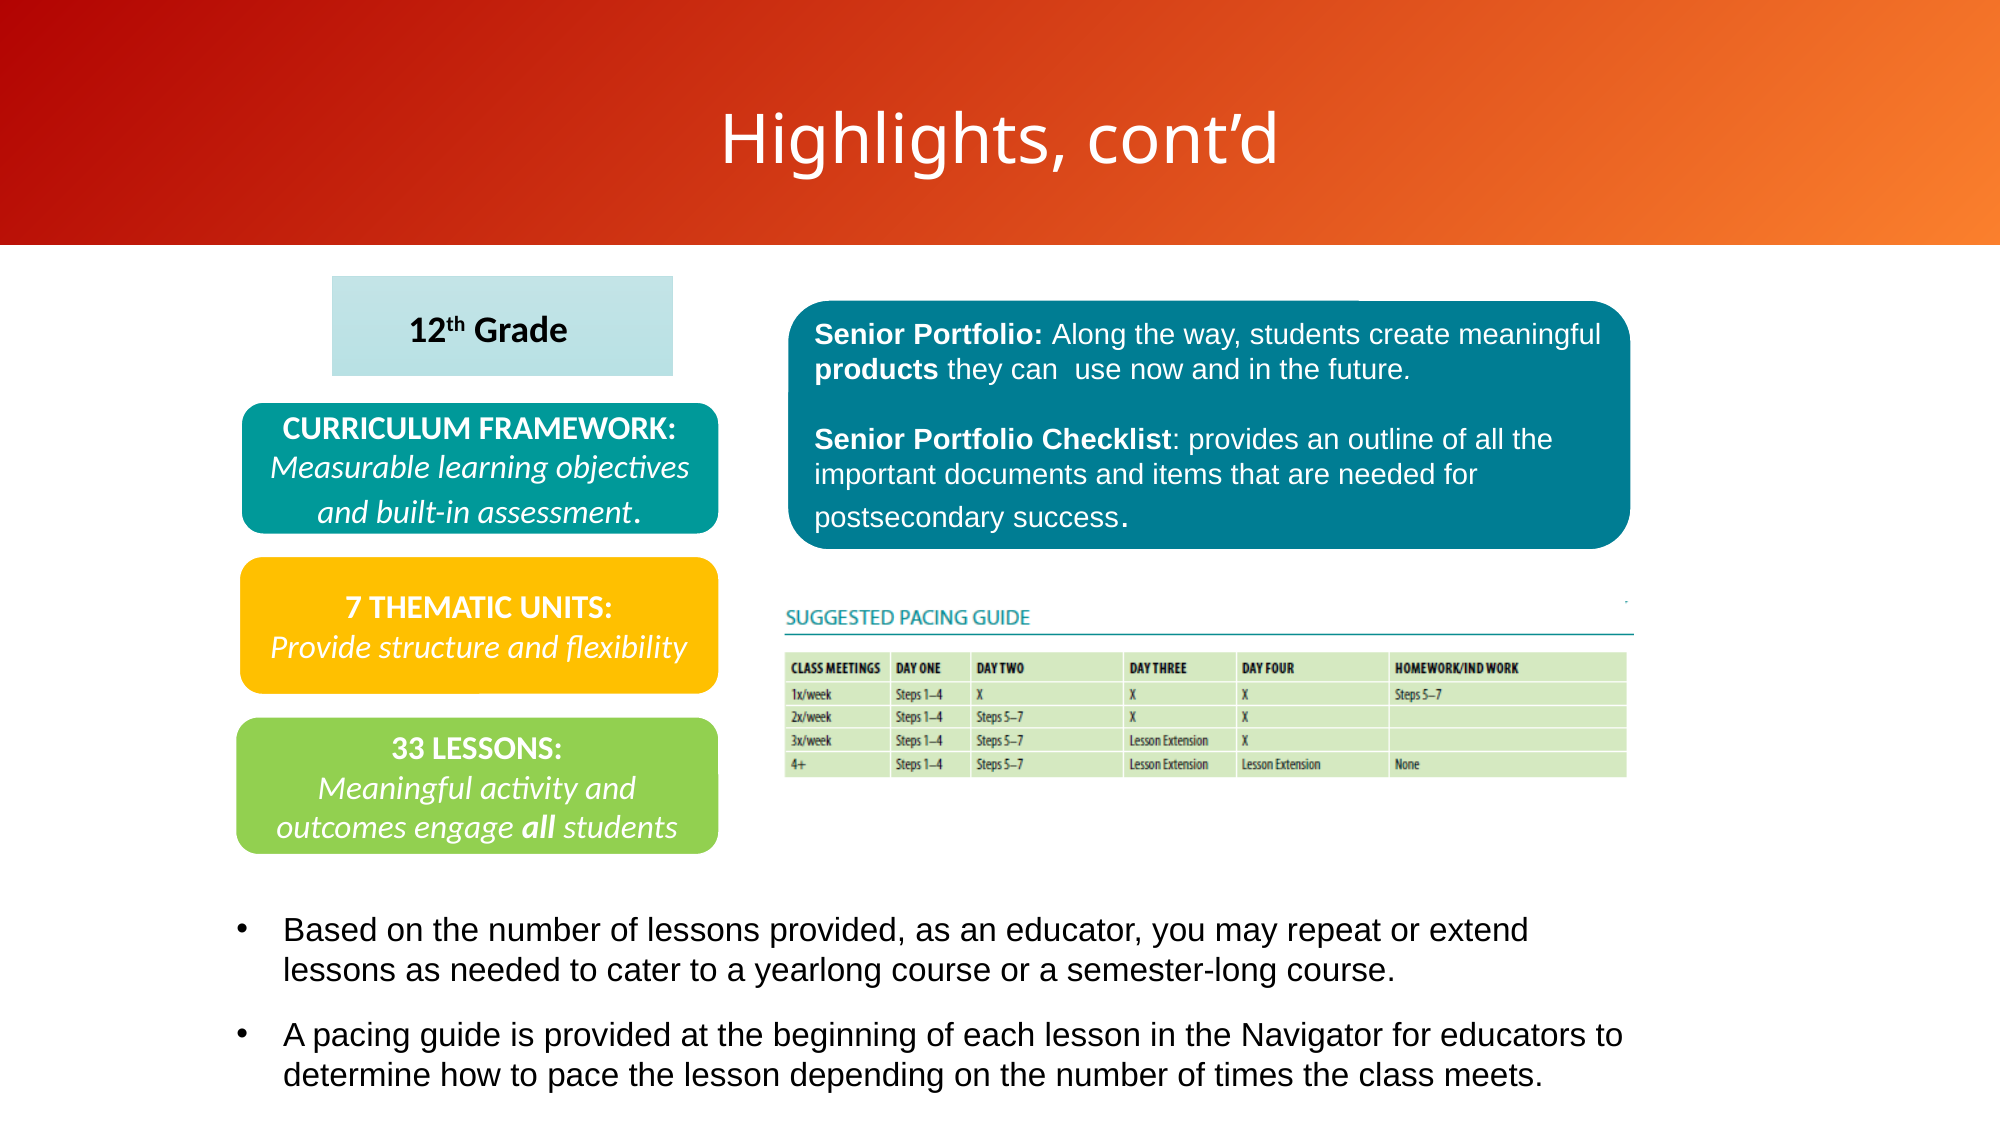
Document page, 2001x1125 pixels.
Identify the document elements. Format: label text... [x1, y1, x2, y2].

text_box 7 THEMATIC UNITS: Provide structure and flexibility [239, 556, 720, 695]
text_box CURRICULUM FRAMEWORK: Measurable learning objectives and built-in assessment. [241, 402, 720, 535]
text_box 33 LESSONS: Meaningful activity and outcomes engage all students [235, 716, 720, 855]
text_box Highlights, cont’d [70, 87, 1930, 186]
picture [761, 601, 1634, 794]
text_box Senior Portfolio: Along the way, students create meaningful products they can use now and in the future. Senior Portfolio Checklist: provides an outline of all the important documents and items that are needed for postsecondary success. [787, 299, 1632, 550]
text_box [0, 0, 2000, 245]
text_box Based on the number of lessons provided, as an educator, you may repeat or extend lessons as needed to cater to a yearlong course or a semester-long course. A pacing guide is provided at the beginning of each lesson in the Navigator for educators to determine how to pace the lesson depending on the number of times the class meets. [221, 900, 1668, 1100]
text_box [332, 276, 673, 376]
text_box 12th Grade [344, 285, 607, 376]
